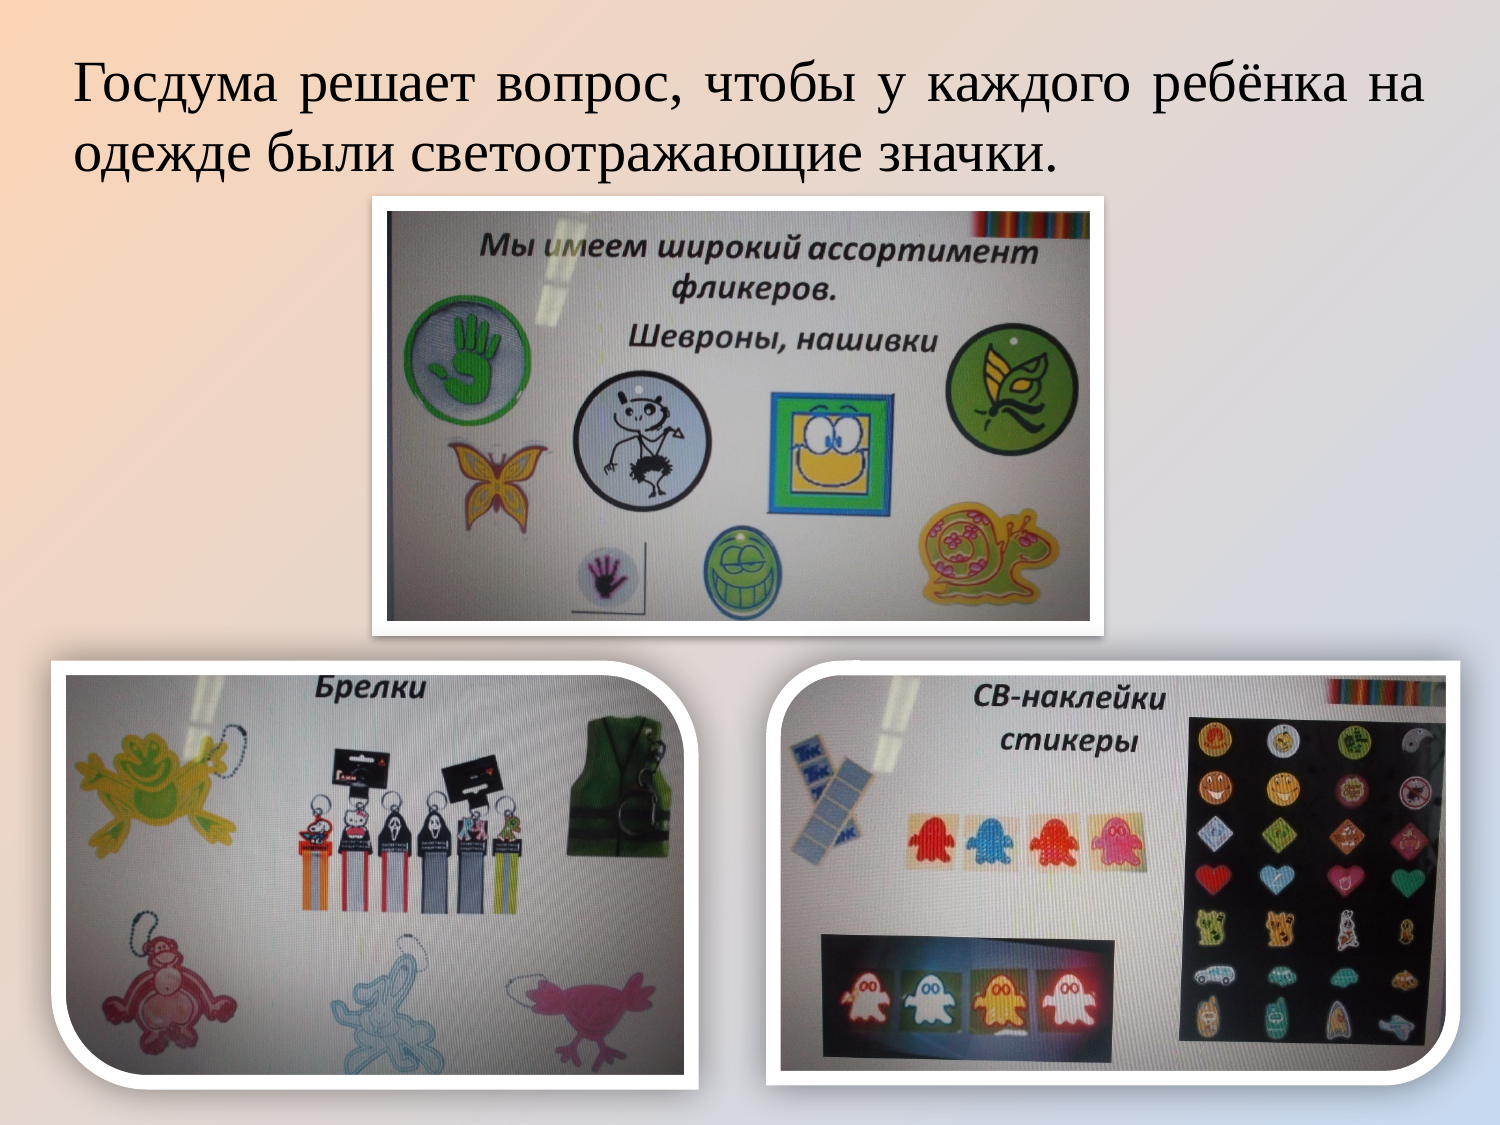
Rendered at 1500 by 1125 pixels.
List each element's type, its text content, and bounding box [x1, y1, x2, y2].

picture [58, 667, 692, 1083]
picture [773, 667, 1454, 1079]
subtitle Госдума решает вопрос, чтобы у каждого ребёнка на одежде были светоотражающие значки. [58, 34, 1442, 200]
picture [386, 210, 1090, 622]
